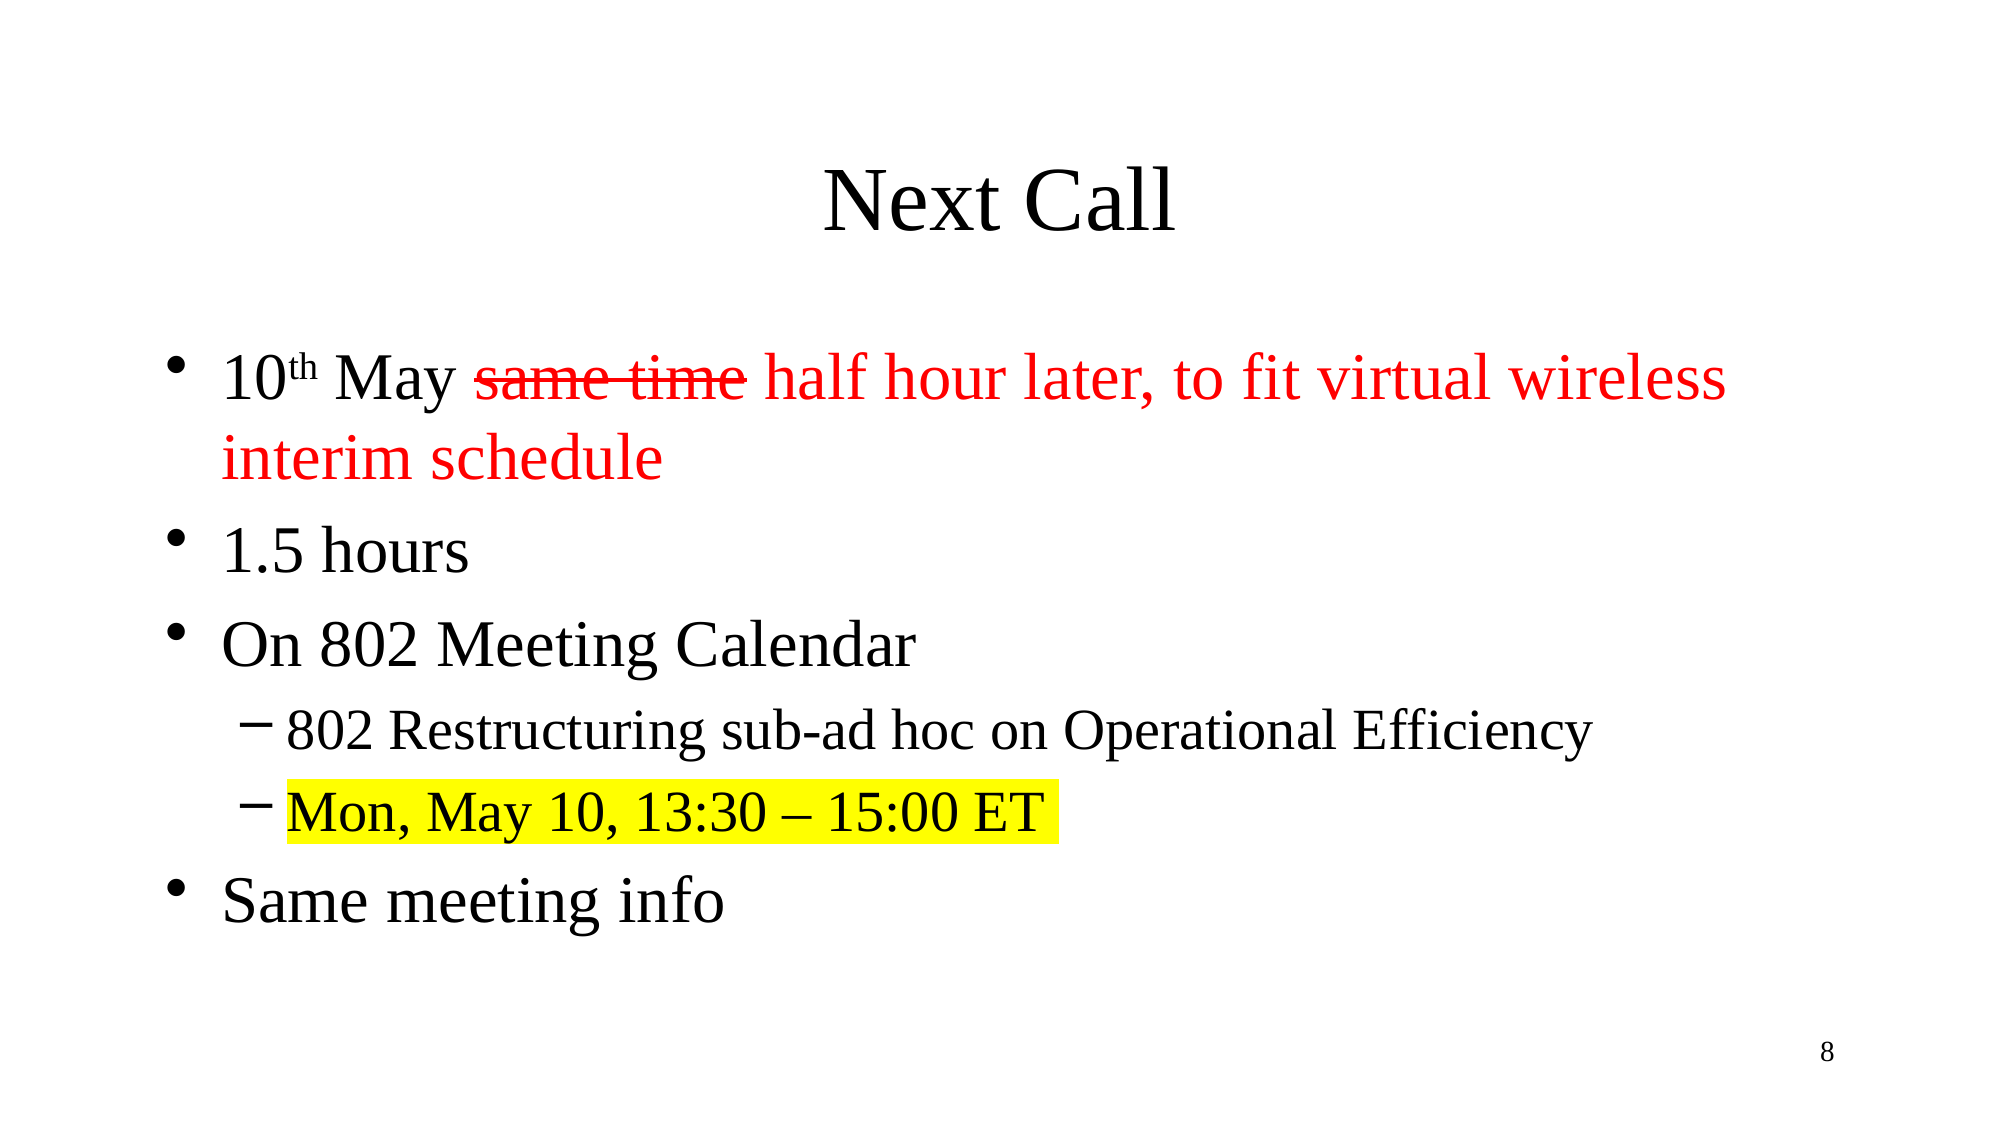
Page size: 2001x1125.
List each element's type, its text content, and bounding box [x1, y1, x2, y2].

list 10th May same time half hour later, to fit virtual wireless interim schedule 1.5 hours On 802 Meeting Calendar 802 Restructuring sub-ad hoc on Operational Efficiency Mon, May 10, 13:30 – 15:00 ET Same meeting info [149, 324, 1851, 1001]
title Next Call [149, 99, 1851, 288]
slide_number 8 [1433, 1024, 1851, 1101]
